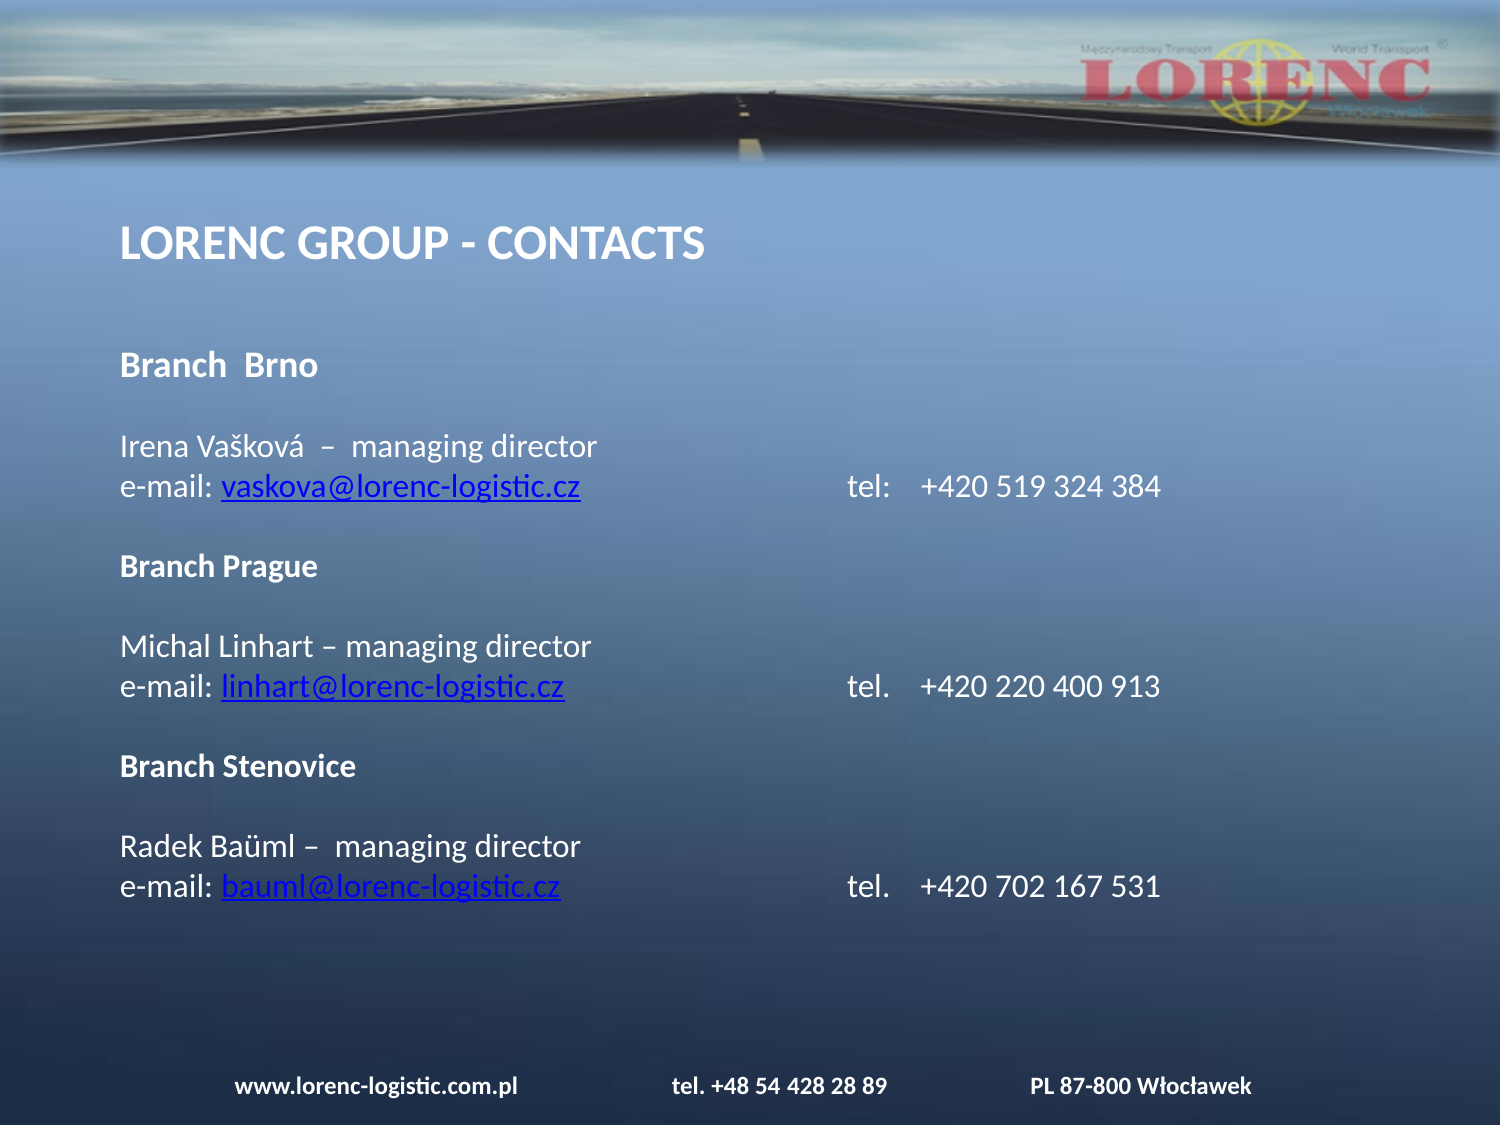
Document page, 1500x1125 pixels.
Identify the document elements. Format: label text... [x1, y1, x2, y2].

footer www.lorenc-logistic.com.pl tel. +48 54 428 28 89 PL 87-800 Włocławek [0, 1069, 1495, 1125]
text_box LORENC GROUP - CONTACTS Branch Brno Irena Vašková – managing director e-mail: vaskova@lorenc-logistic.cz tel: +420 519 324 384 Branch Prague Michal Linhart – managing director e-mail: linhart@lorenc-logistic.cz tel. +420 220 400 913 Branch Stenovice Radek Baüml – managing director e-mail: bauml@lorenc-logistic.cz tel. +420 702 167 531 [105, 177, 1391, 951]
picture [0, 0, 1500, 1125]
